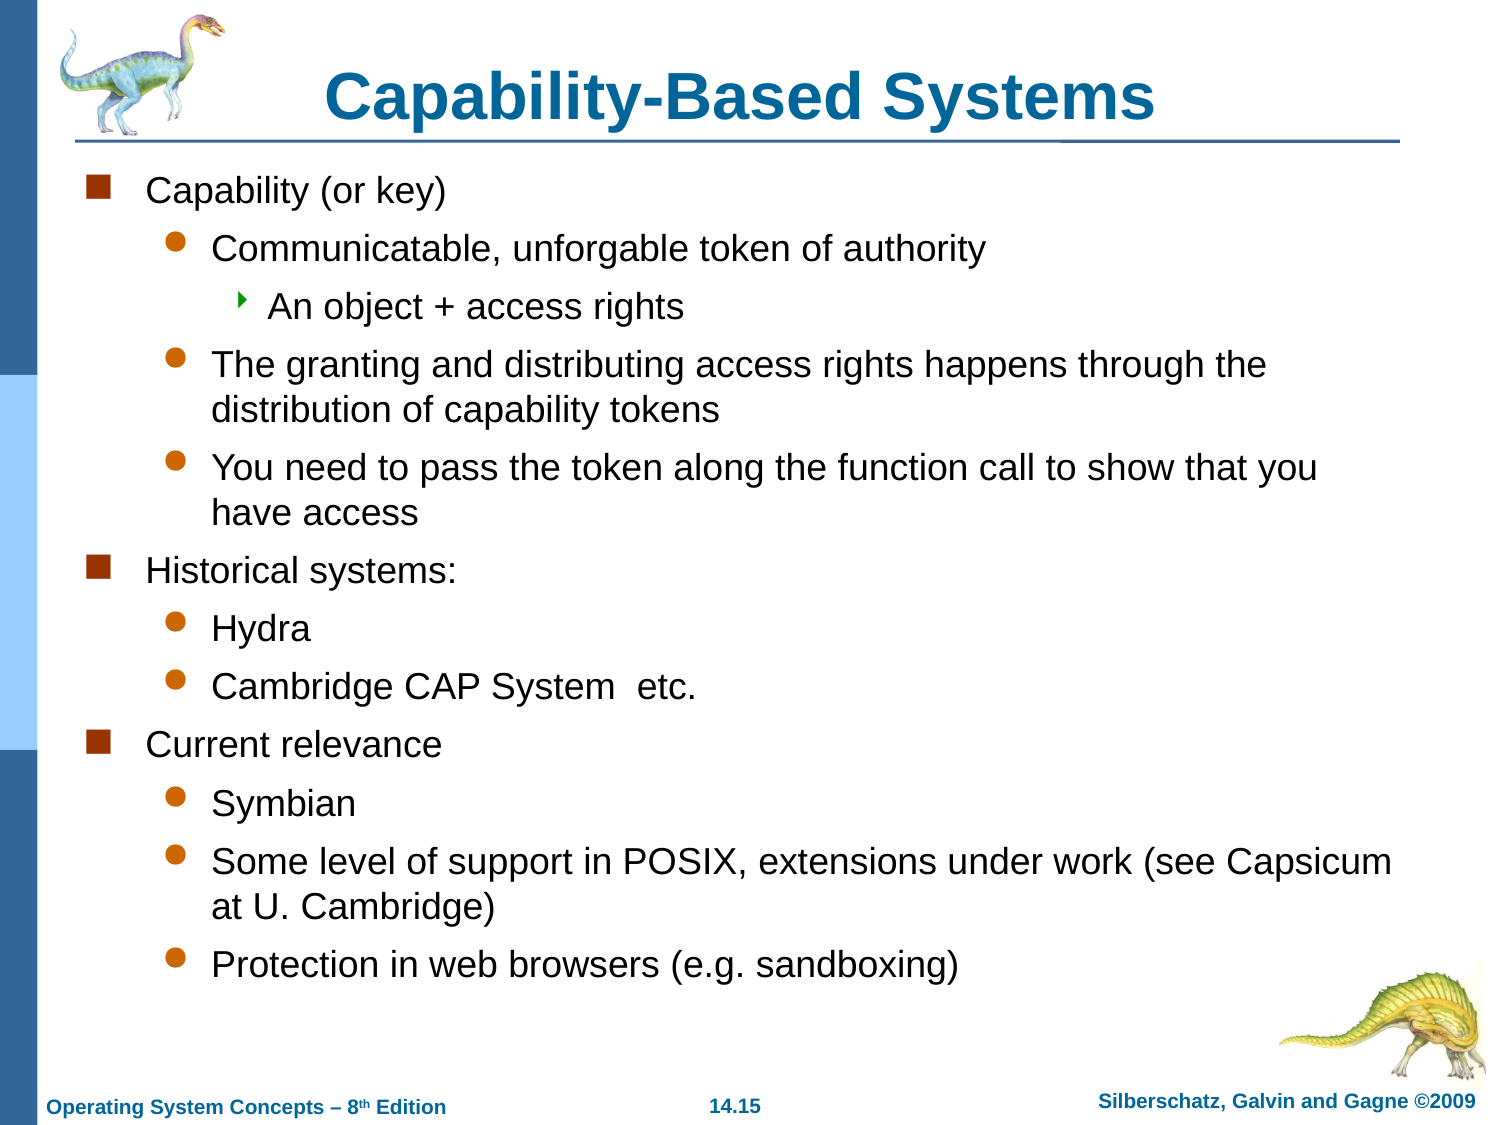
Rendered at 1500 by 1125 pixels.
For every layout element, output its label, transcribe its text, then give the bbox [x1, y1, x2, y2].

title Capability-Based Systems [74, 45, 1426, 141]
picture [1275, 959, 1486, 1090]
picture [46, 0, 243, 149]
list Capability (or key) Communicatable, unforgable token of authority An object + access rights The granting and distributing access rights happens through the distribution of capability tokens You need to pass the token along the function call to show that you have access Historical systems: Hydra Cambridge CAP System etc. Current relevance Symbian Some level of support in POSIX, extensions under work (see Capsicum at U. Cambridge) Protection in web browsers (e.g. sandboxing) [73, 157, 1425, 1061]
